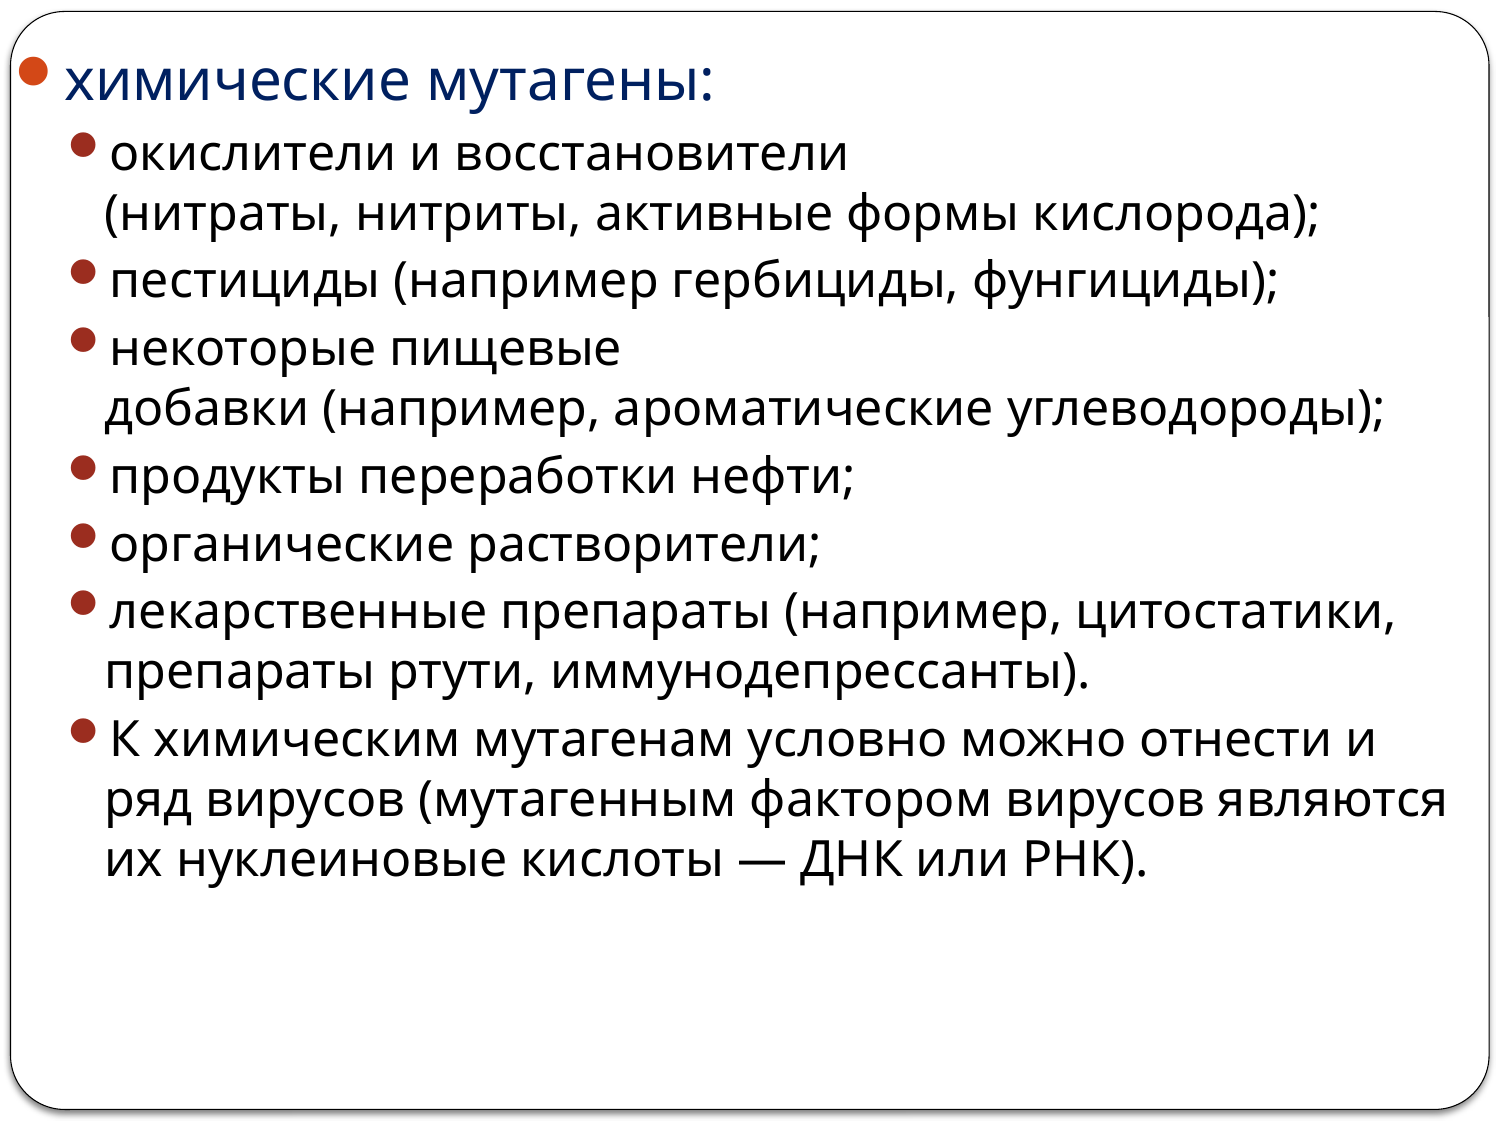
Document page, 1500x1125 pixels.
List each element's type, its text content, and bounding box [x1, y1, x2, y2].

list химические мутагены: окислители и восстановители (нитраты, нитриты, активные формы кислорода); пестициды (например гербициды, фунгициды); некоторые пищевые добавки (например, ароматические углеводороды); продукты переработки нефти; органические растворители; лекарственные препараты (например, цитостатики, препараты ртути, иммунодепрессанты). К химическим мутагенам условно можно отнести и ряд вирусов (мутагенным фактором вирусов являются их нуклеиновые кислоты — ДНК или РНК). [0, 35, 1477, 1055]
